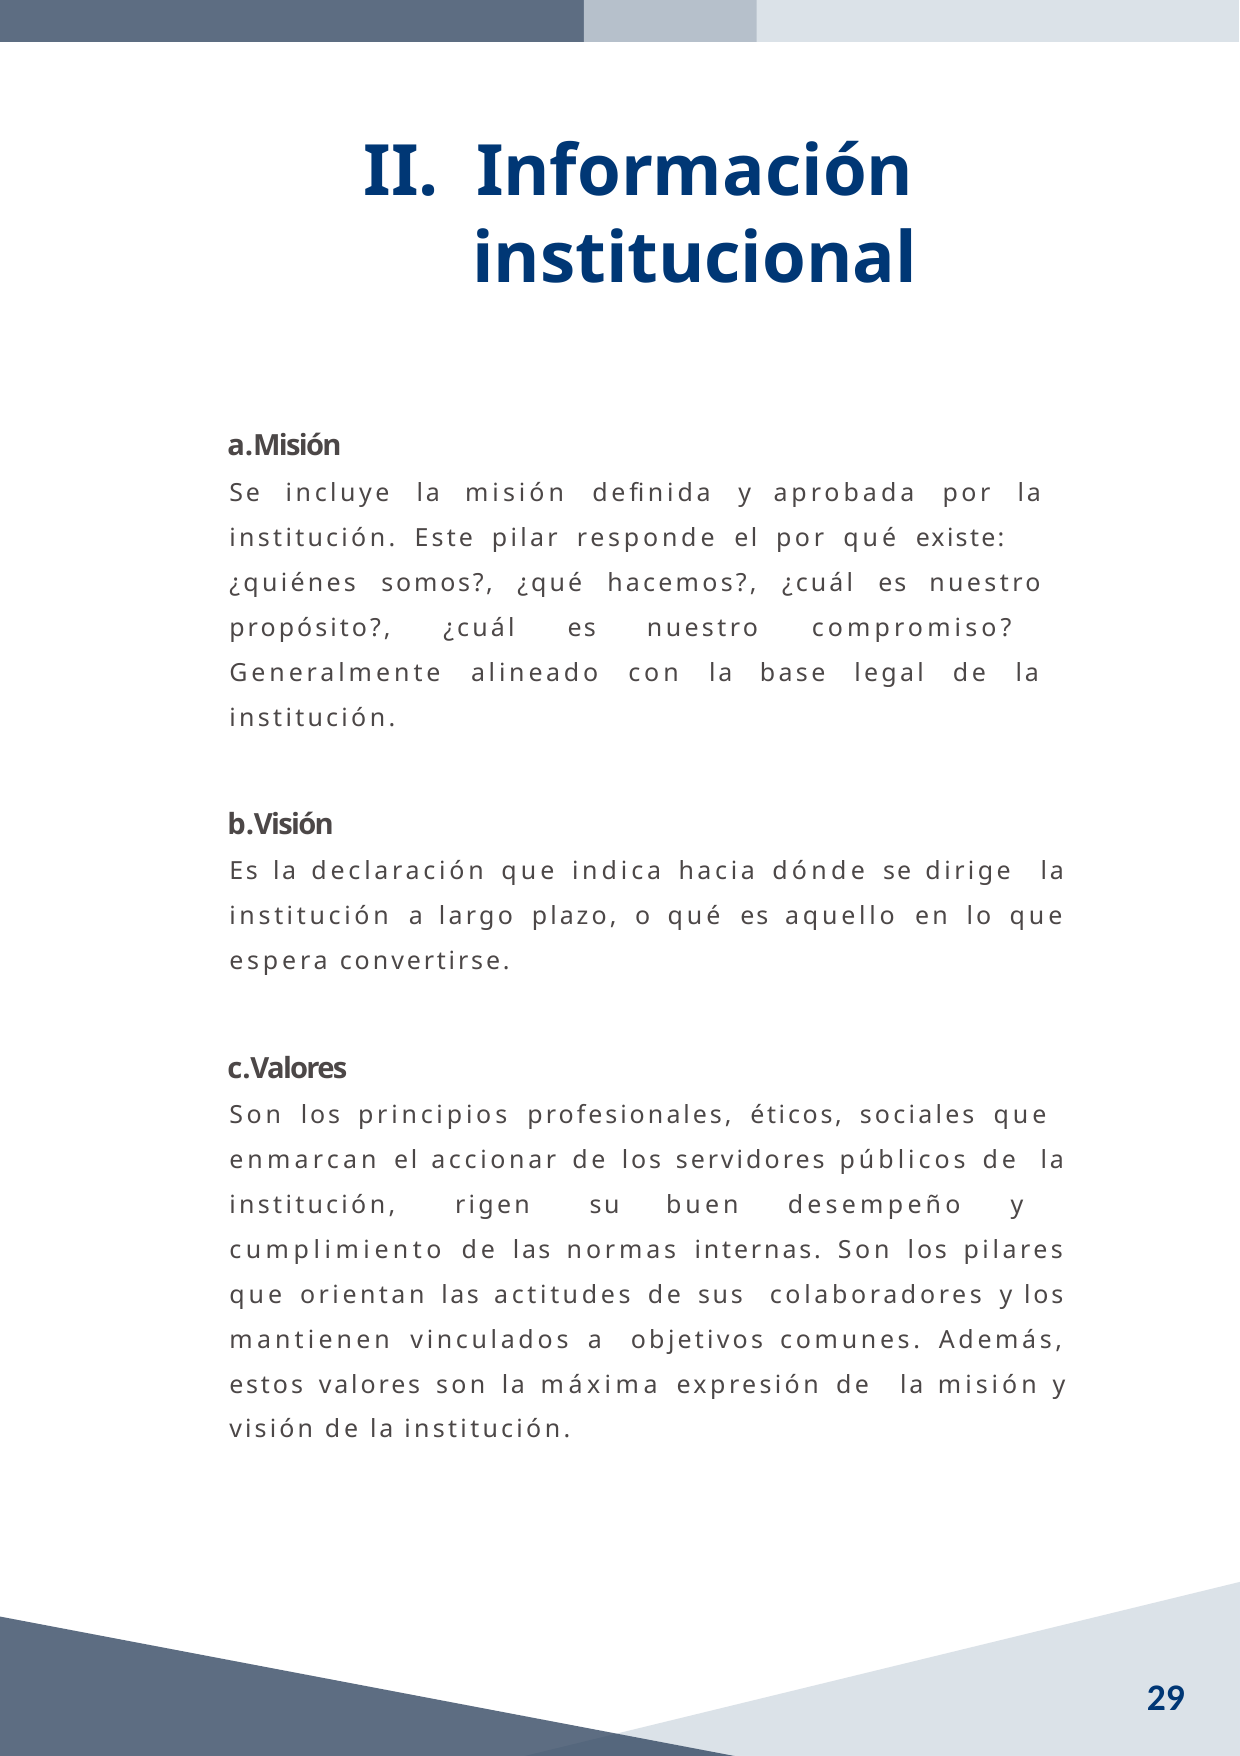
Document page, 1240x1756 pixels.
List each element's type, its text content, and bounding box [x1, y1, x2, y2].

title Información institucional [306, 102, 989, 416]
text_box [583, 0, 1239, 42]
text_box [619, 1581, 1240, 1756]
text_box [0, 0, 583, 42]
text_box Misión Se incluye la misión definida y aprobada por la institución. Este pilar responde el por qué existe: ¿quiénes somos?, ¿qué hacemos?, ¿cuál es nuestro propósito?, ¿cuál es nuestro compromiso? Generalmente alineado con la base legal de la institución. Visión Es la declaración que indica hacia dónde se dirige la institución a largo plazo, o qué es aquello en lo que espera convertirse. Valores Son los principios profesionales, éticos, sociales que enmarcan el accionar de los servidores públicos de la institución, rigen su buen desempeño y cumplimiento de las normas internas. Son los pilares que orientan las actitudes de sus colaboradores y los mantienen vinculados a objetivos comunes. Además, estos valores son la máxima expresión de la misión y visión de la institución. [227, 415, 1068, 1443]
text_box 29 [1132, 1665, 1210, 1725]
text_box [0, 1616, 735, 1756]
